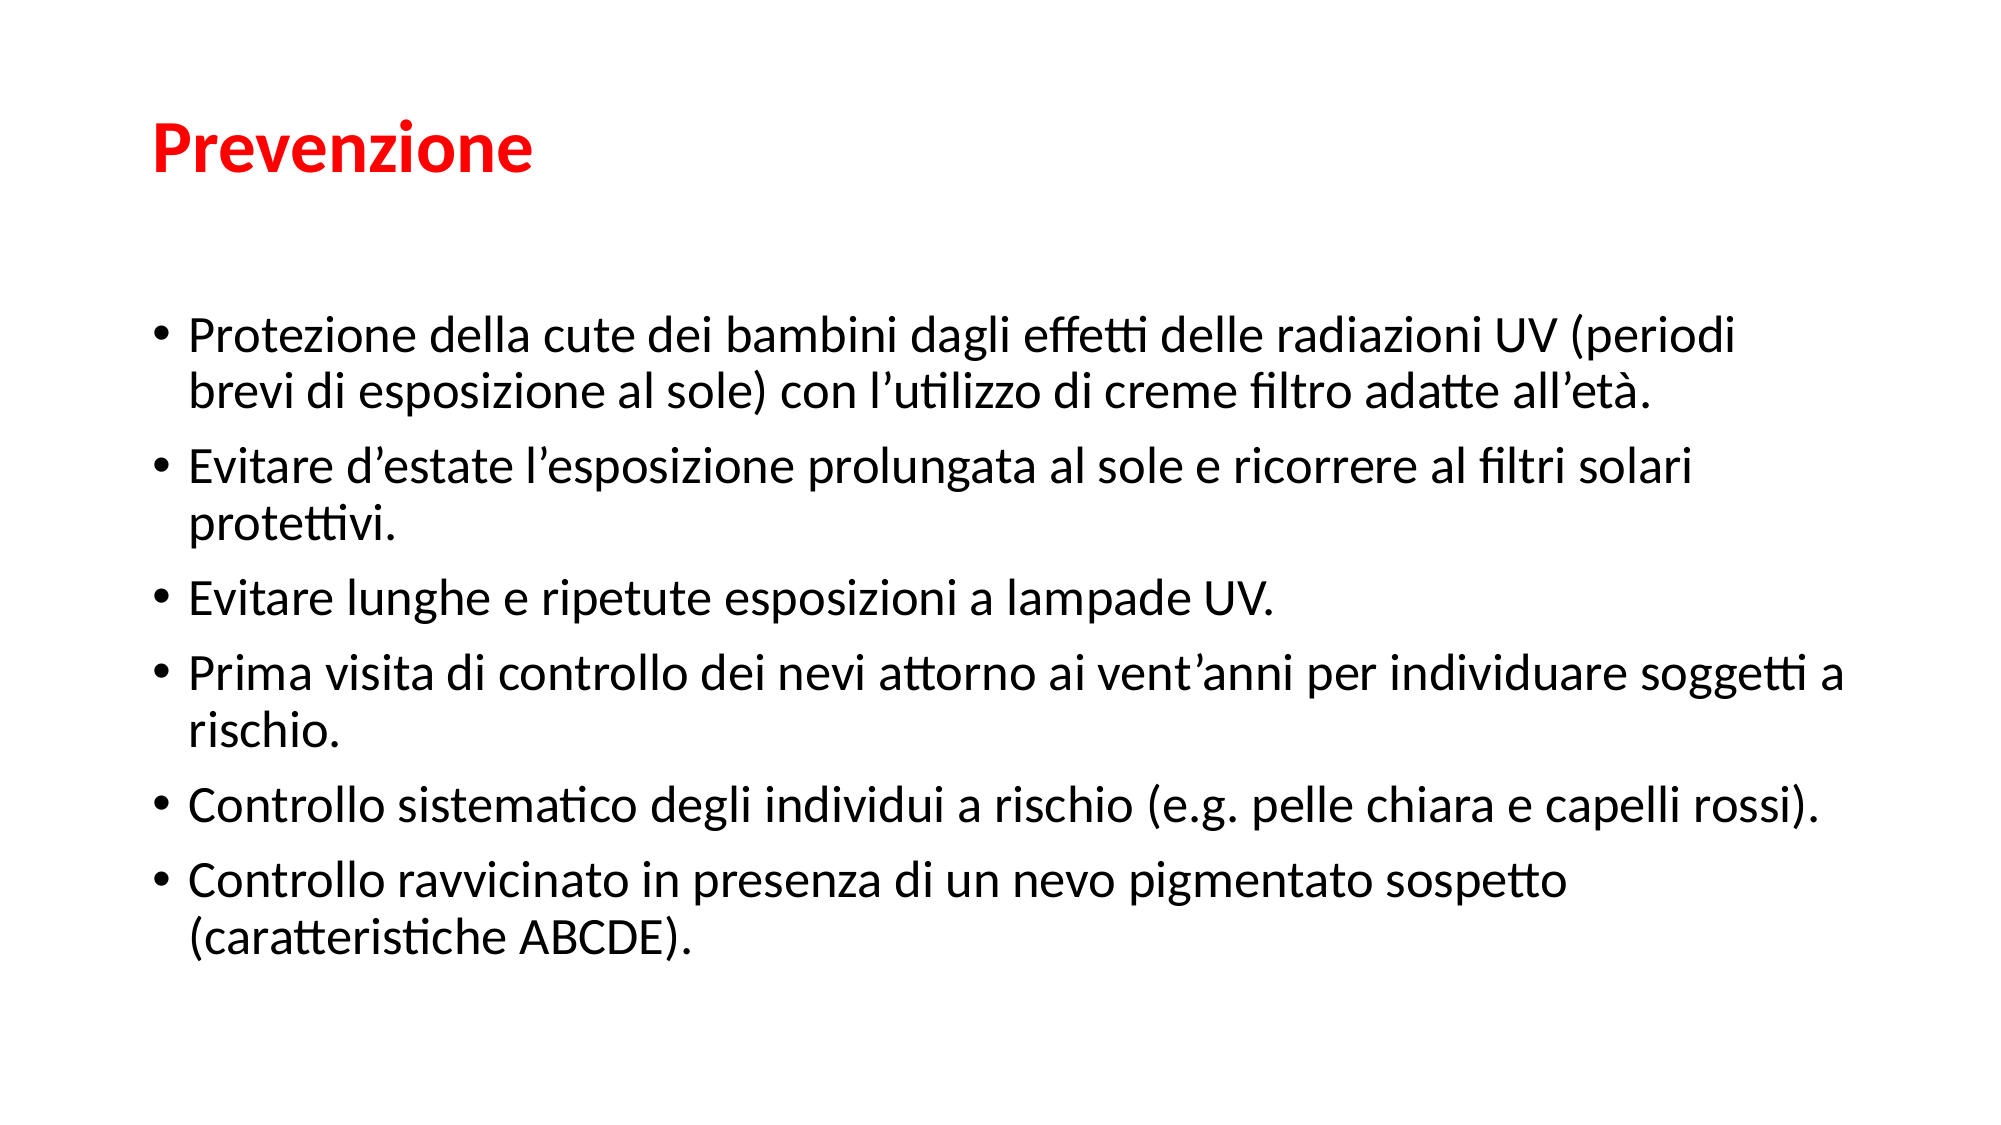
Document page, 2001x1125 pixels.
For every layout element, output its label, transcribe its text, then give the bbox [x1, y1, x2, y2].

list Protezione della cute dei bambini dagli effetti delle radiazioni UV (periodi brevi di esposizione al sole) con l’utilizzo di creme filtro adatte all’età. Evitare d’estate l’esposizione prolungata al sole e ricorrere al filtri solari protettivi. Evitare lunghe e ripetute esposizioni a lampade UV. Prima visita di controllo dei nevi attorno ai vent’anni per individuare soggetti a rischio. Controllo sistematico degli individui a rischio (e.g. pelle chiara e capelli rossi). Controllo ravvicinato in presenza di un nevo pigmentato sospetto (caratteristiche ABCDE). [137, 299, 1863, 1014]
title Prevenzione [137, 59, 1863, 238]
